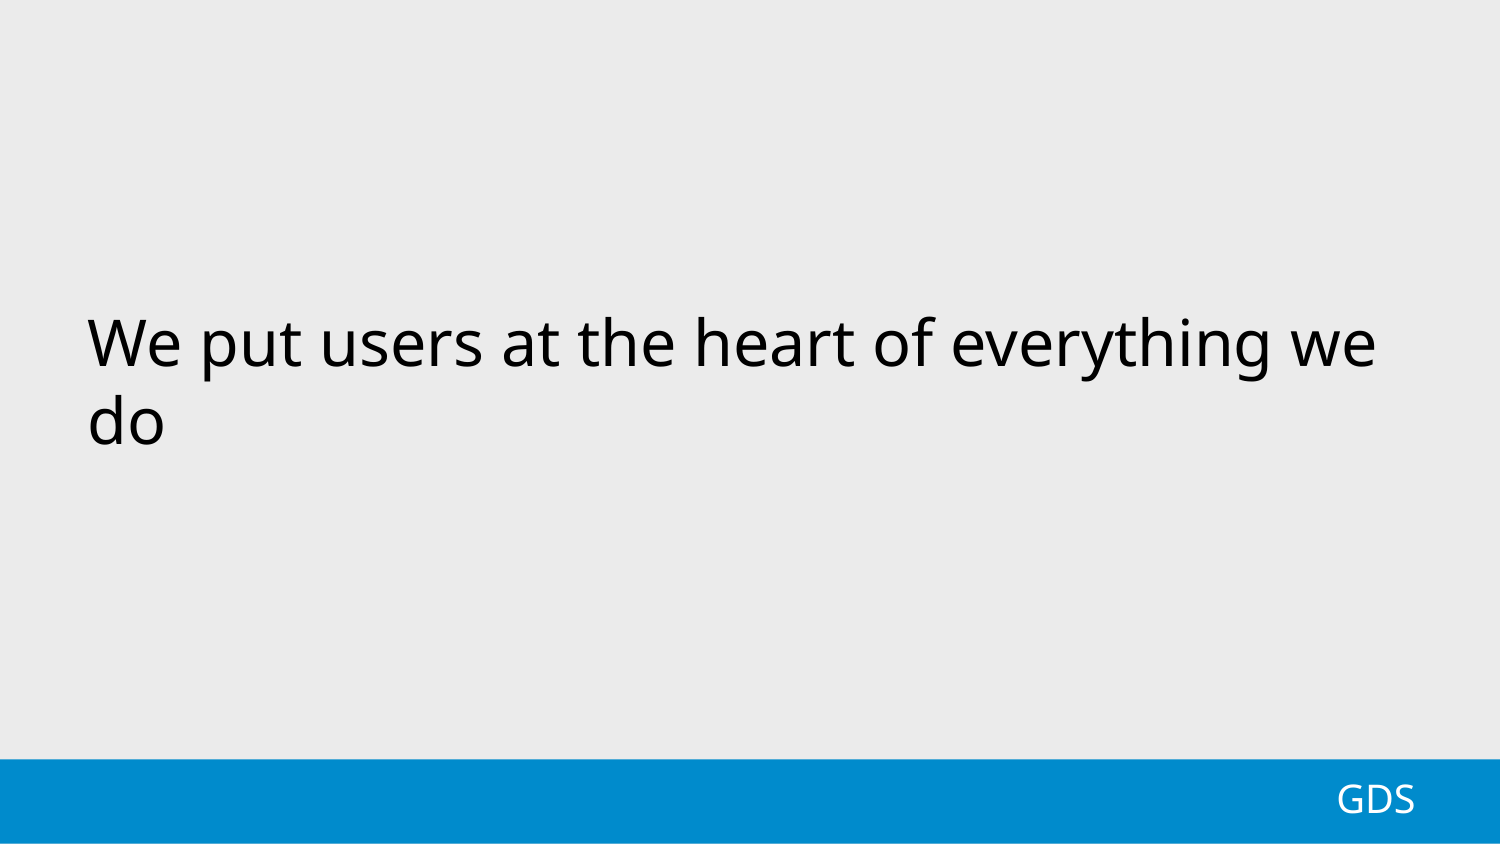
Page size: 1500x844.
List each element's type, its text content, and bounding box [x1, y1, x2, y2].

text_box [0, 759, 1500, 844]
text_box GDS [969, 774, 1416, 822]
title We put users at the heart of everything we do [84, 0, 1410, 759]
